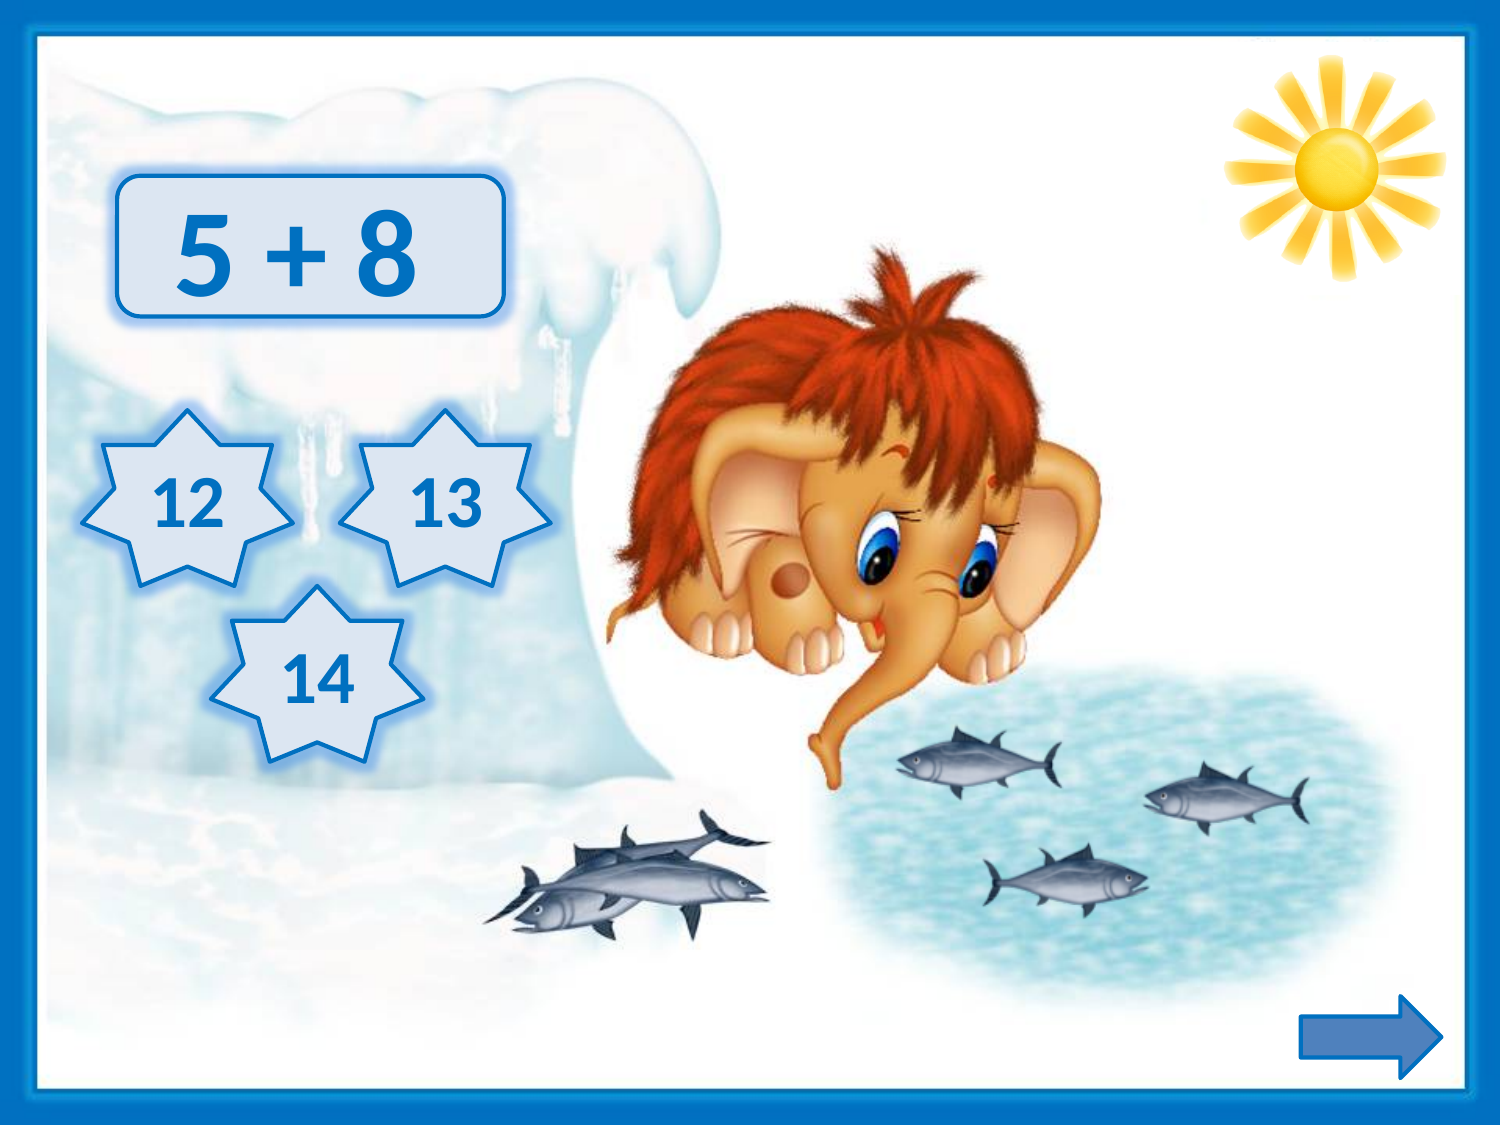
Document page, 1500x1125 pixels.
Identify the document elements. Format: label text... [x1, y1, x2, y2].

text_box [1298, 994, 1444, 1081]
text_box 14 [208, 583, 426, 764]
text_box 13 [337, 408, 553, 588]
text_box 12 [79, 408, 295, 588]
picture [0, 0, 1500, 1125]
text_box 5 + 8 [114, 173, 506, 319]
